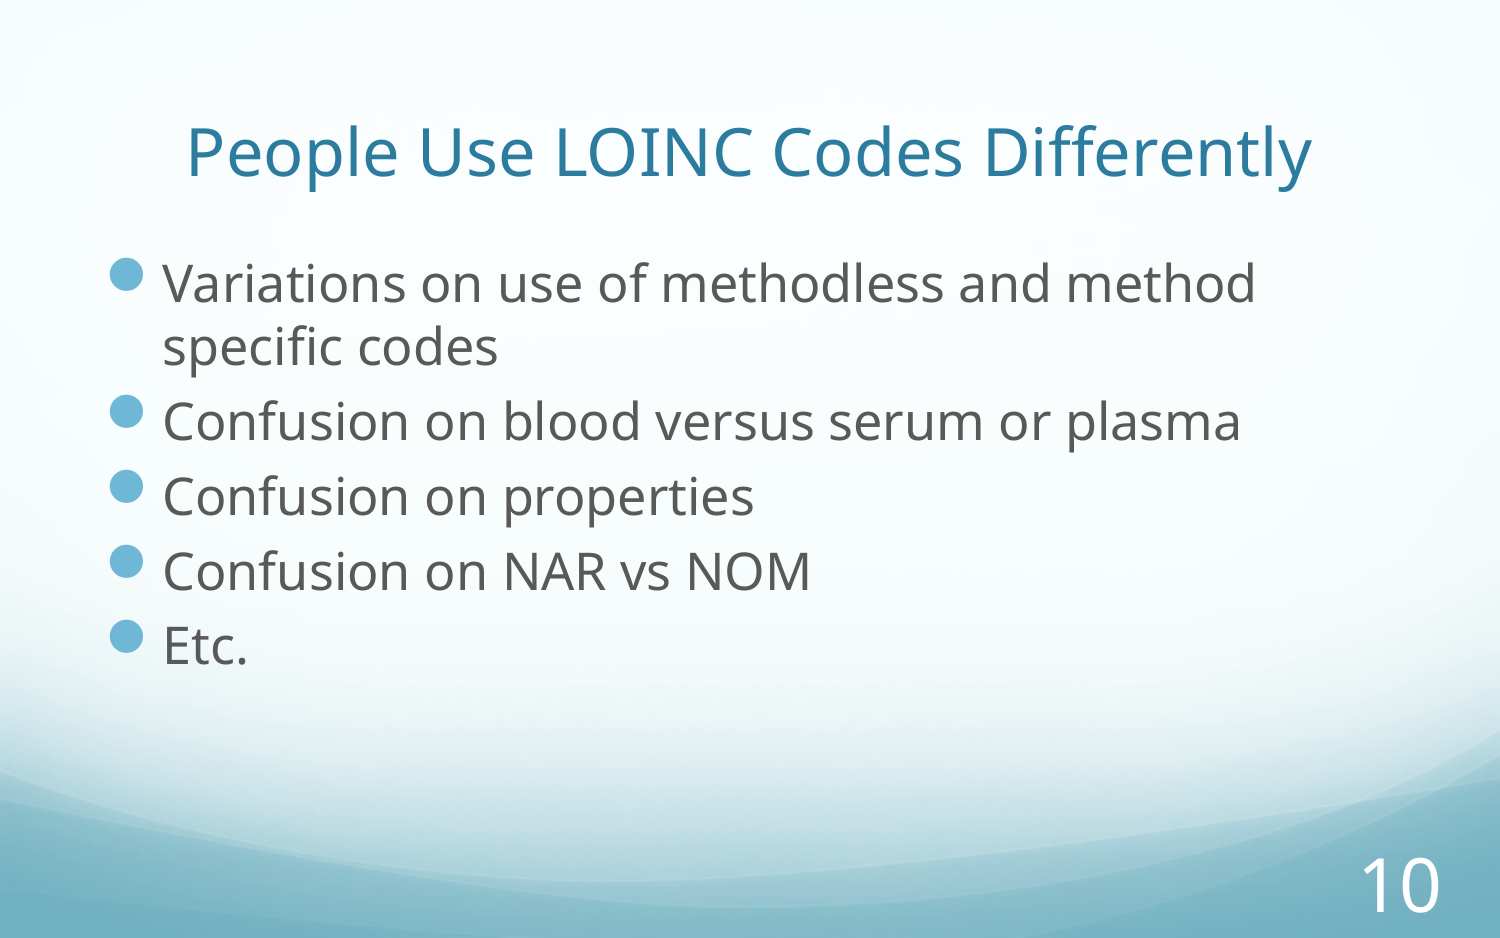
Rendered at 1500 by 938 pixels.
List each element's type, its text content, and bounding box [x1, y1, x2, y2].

slide_number 10 [1295, 857, 1459, 908]
list Variations on use of methodless and method specific codes Confusion on blood versus serum or plasma Confusion on properties Confusion on NAR vs NOM Etc. [90, 243, 1410, 837]
title People Use LOINC Codes Differently [90, 14, 1410, 198]
